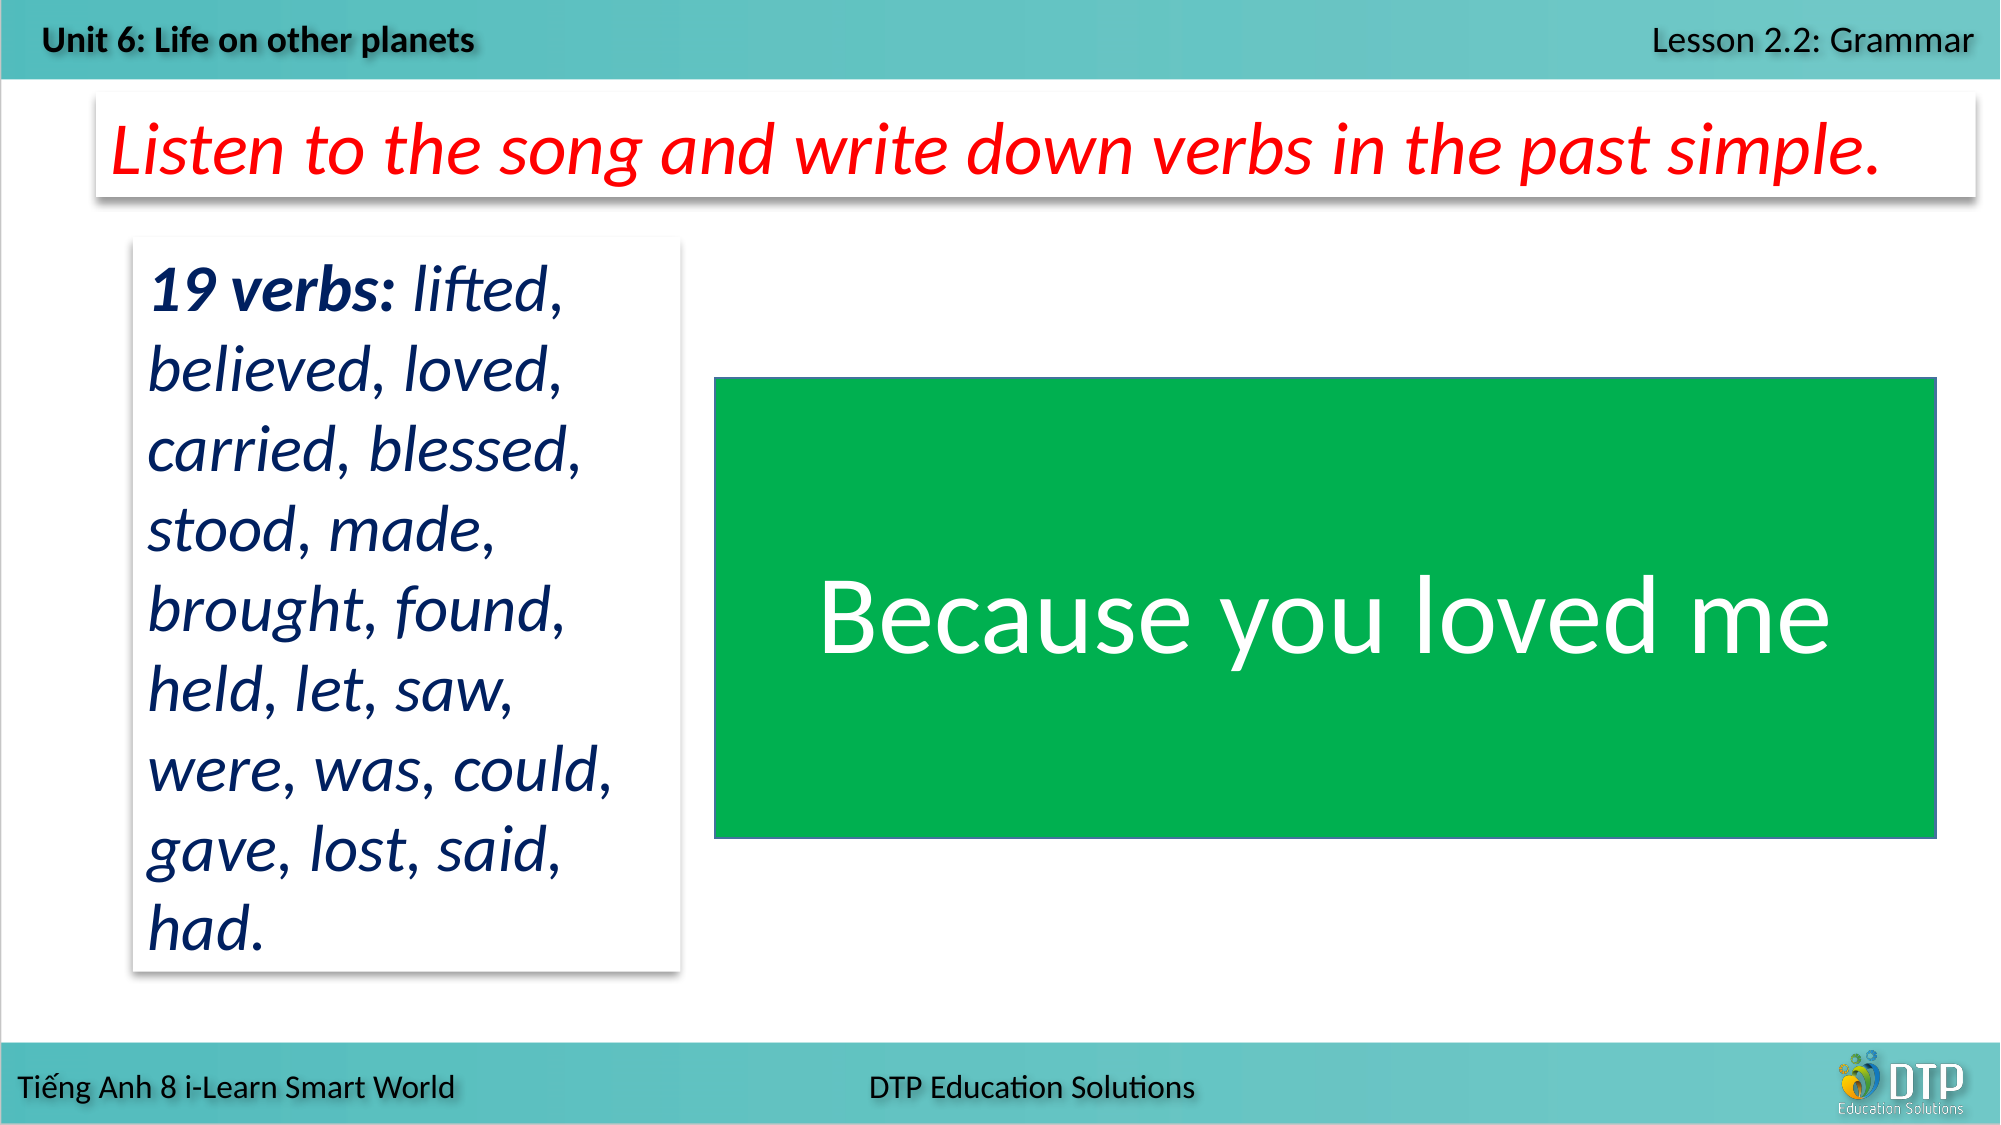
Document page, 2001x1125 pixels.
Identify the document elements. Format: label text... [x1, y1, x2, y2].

picture [0, 0, 2000, 1125]
text_box Listen to the song and write down verbs in the past simple. [96, 92, 1976, 197]
text_box Because you loved me [714, 377, 1937, 839]
text_box 19 verbs: lifted, believed, loved, carried, blessed, stood, made, brought, found, held, let, saw, were, was, could, gave, lost, said, had. [132, 237, 681, 972]
